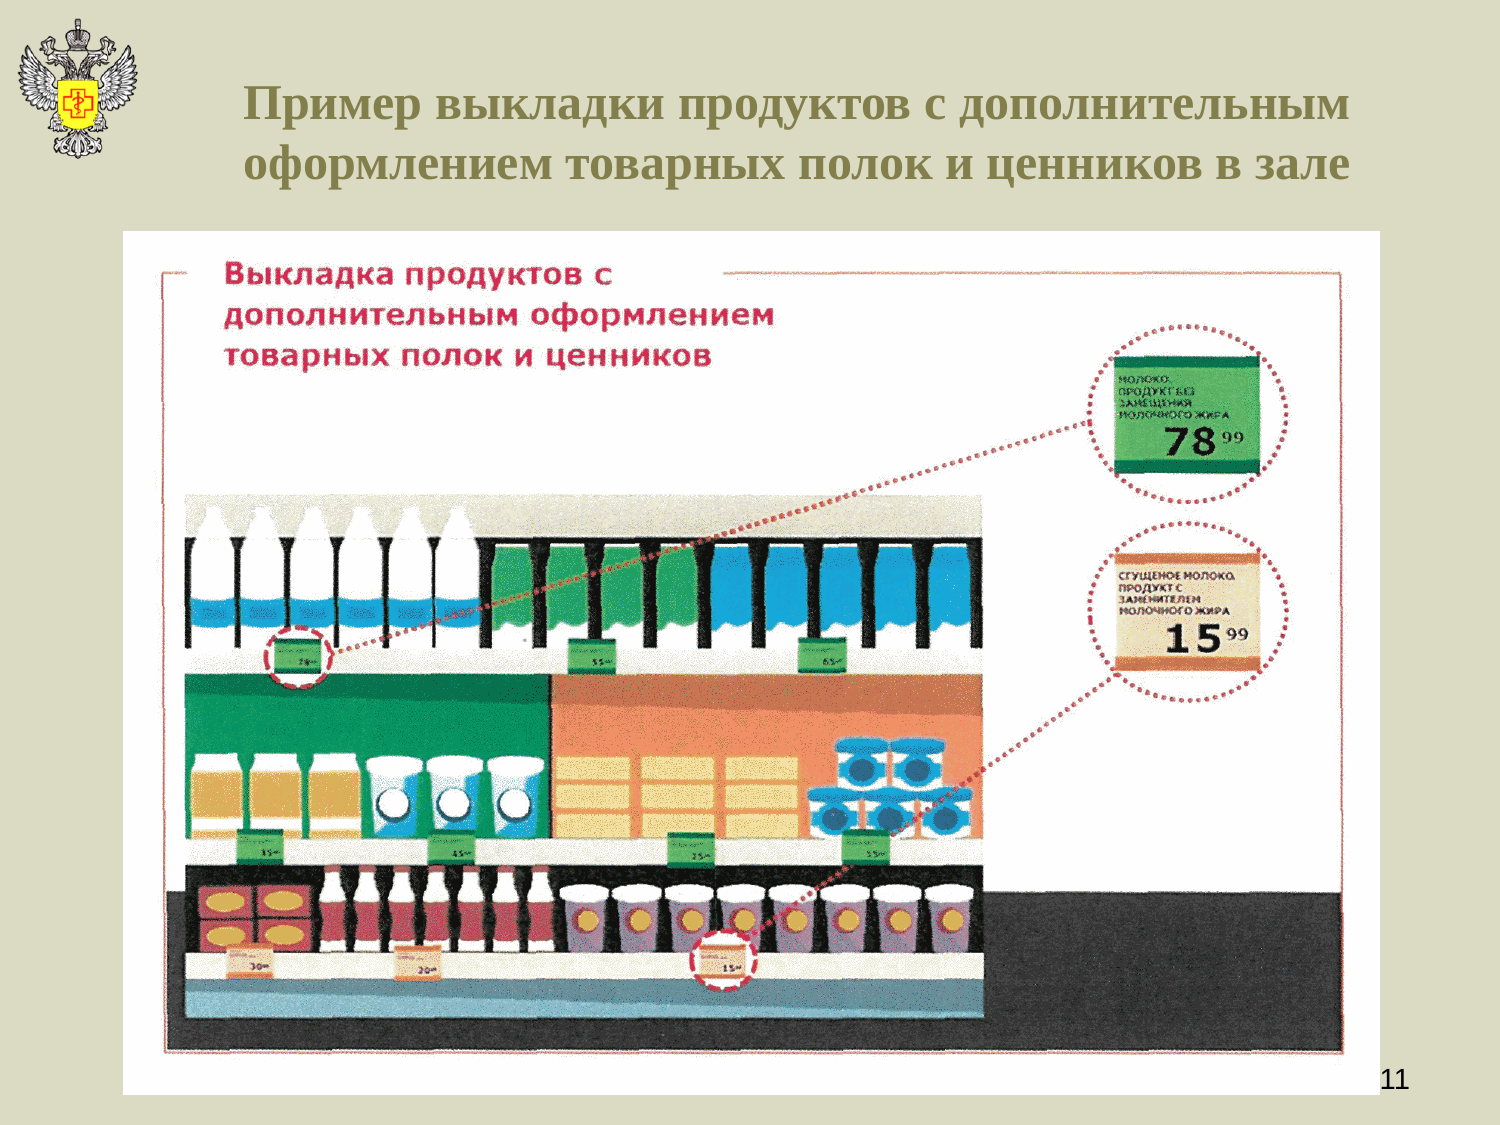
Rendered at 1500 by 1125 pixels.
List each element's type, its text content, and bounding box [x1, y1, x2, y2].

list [123, 231, 1380, 1095]
slide_number 11 [1257, 1046, 1426, 1103]
title Пример выкладки продуктов с дополнительным оформлением товарных полок и ценников в зале [111, 62, 1483, 197]
picture [17, 18, 138, 159]
